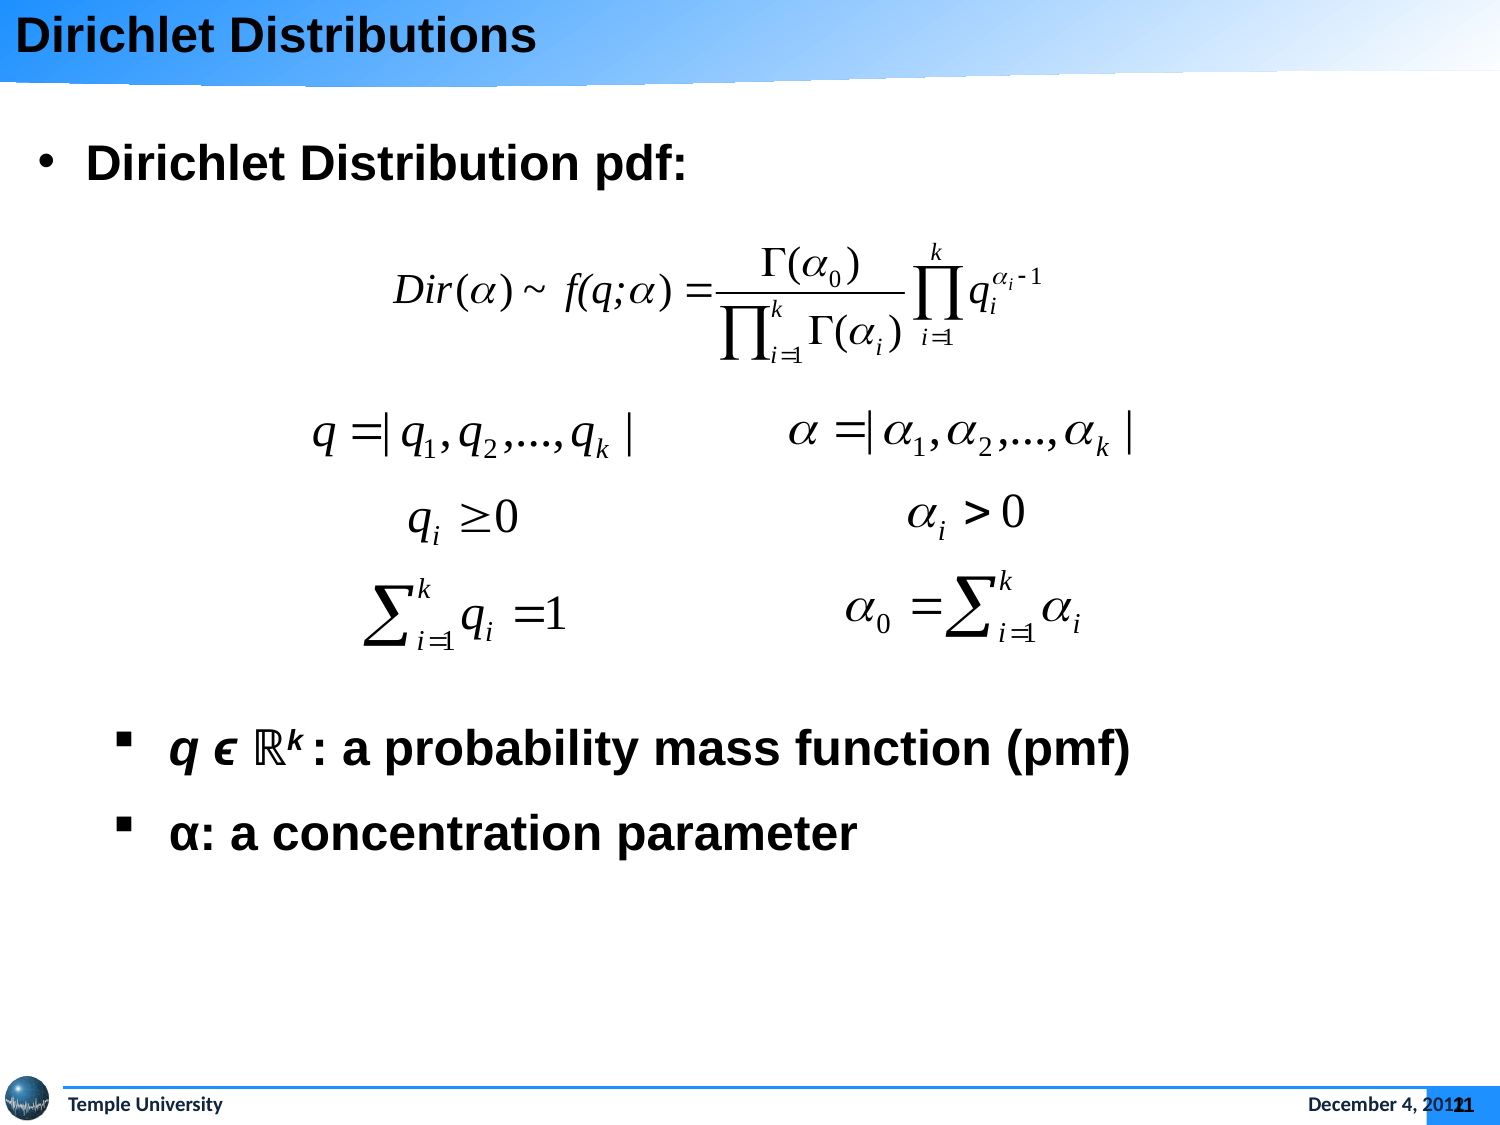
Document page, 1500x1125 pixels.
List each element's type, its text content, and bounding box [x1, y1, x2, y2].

picture [4, 1075, 50, 1121]
text_box Dirichlet Distribution pdf: q ϵ ℝk : a probability mass function (pmf) α: a concentration parameter [37, 130, 1455, 1006]
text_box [304, 397, 642, 472]
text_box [781, 395, 1142, 469]
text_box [385, 232, 1054, 372]
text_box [899, 478, 1033, 553]
title Dirichlet Distributions [0, 0, 1500, 65]
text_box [356, 567, 572, 663]
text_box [399, 483, 528, 558]
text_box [838, 559, 1094, 655]
